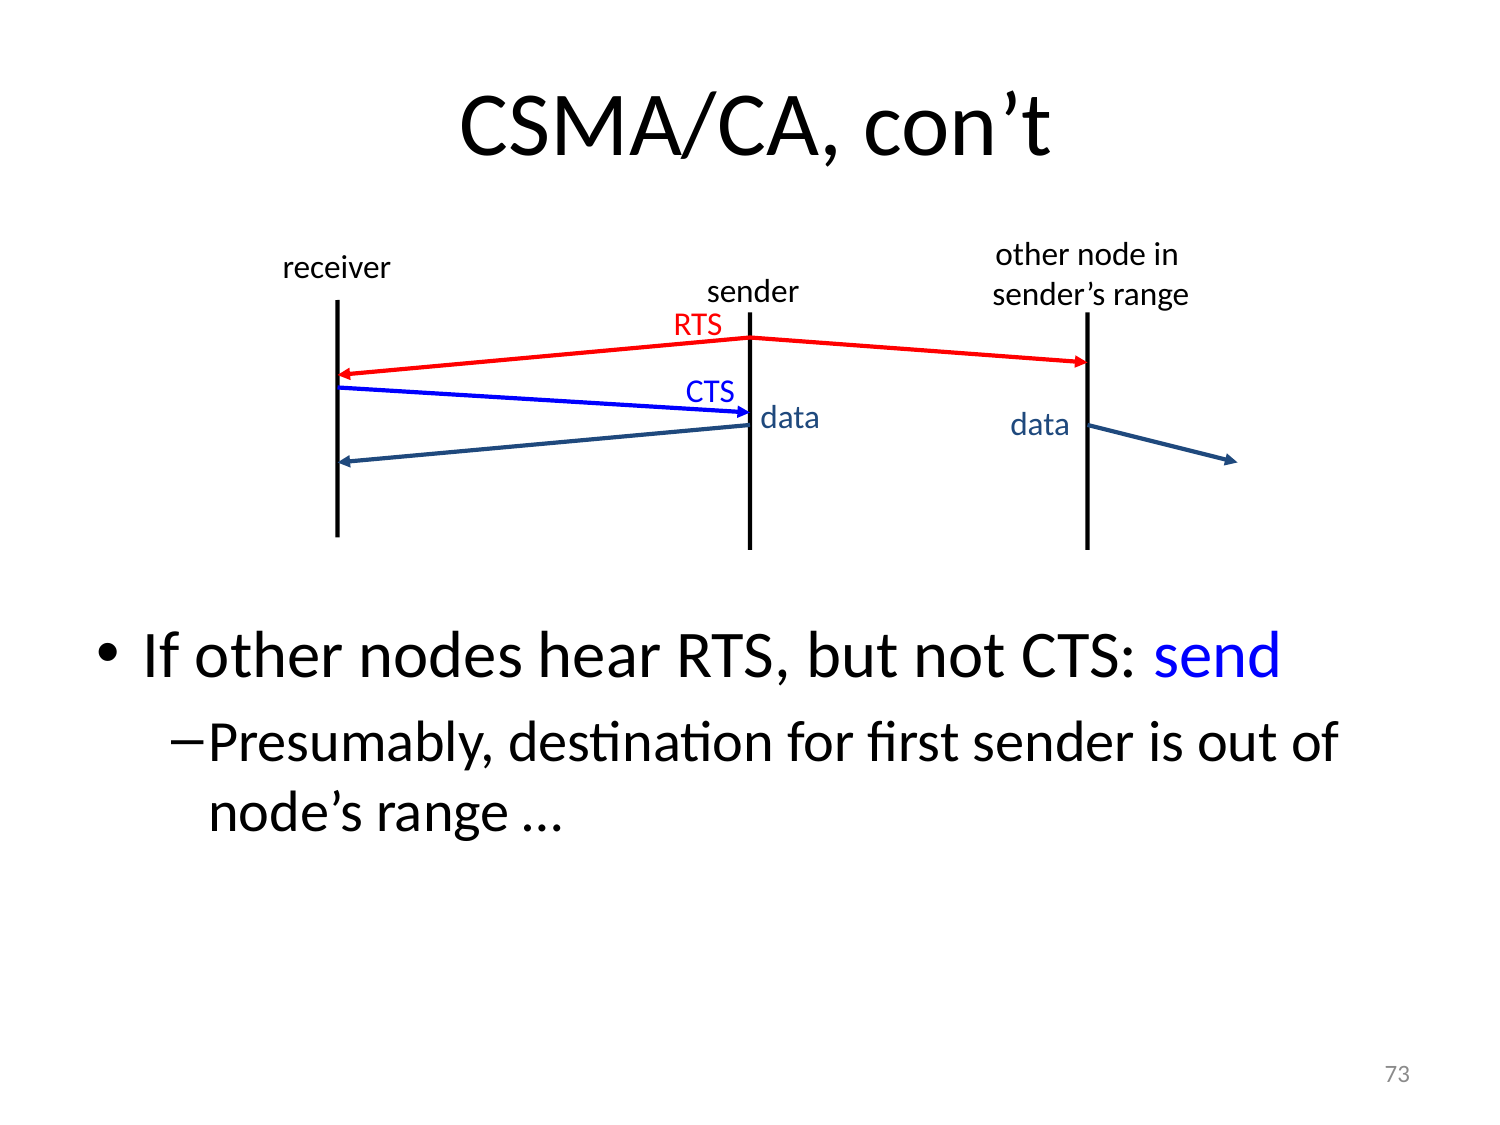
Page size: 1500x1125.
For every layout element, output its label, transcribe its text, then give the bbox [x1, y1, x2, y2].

list If other nodes hear RTS, but not CTS: send Presumably, destination for first sender is out of node’s range … [80, 603, 1383, 986]
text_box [266, 224, 1238, 551]
slide_number 73 [1074, 1042, 1425, 1103]
title CSMA/CA, con’t [87, 50, 1425, 188]
